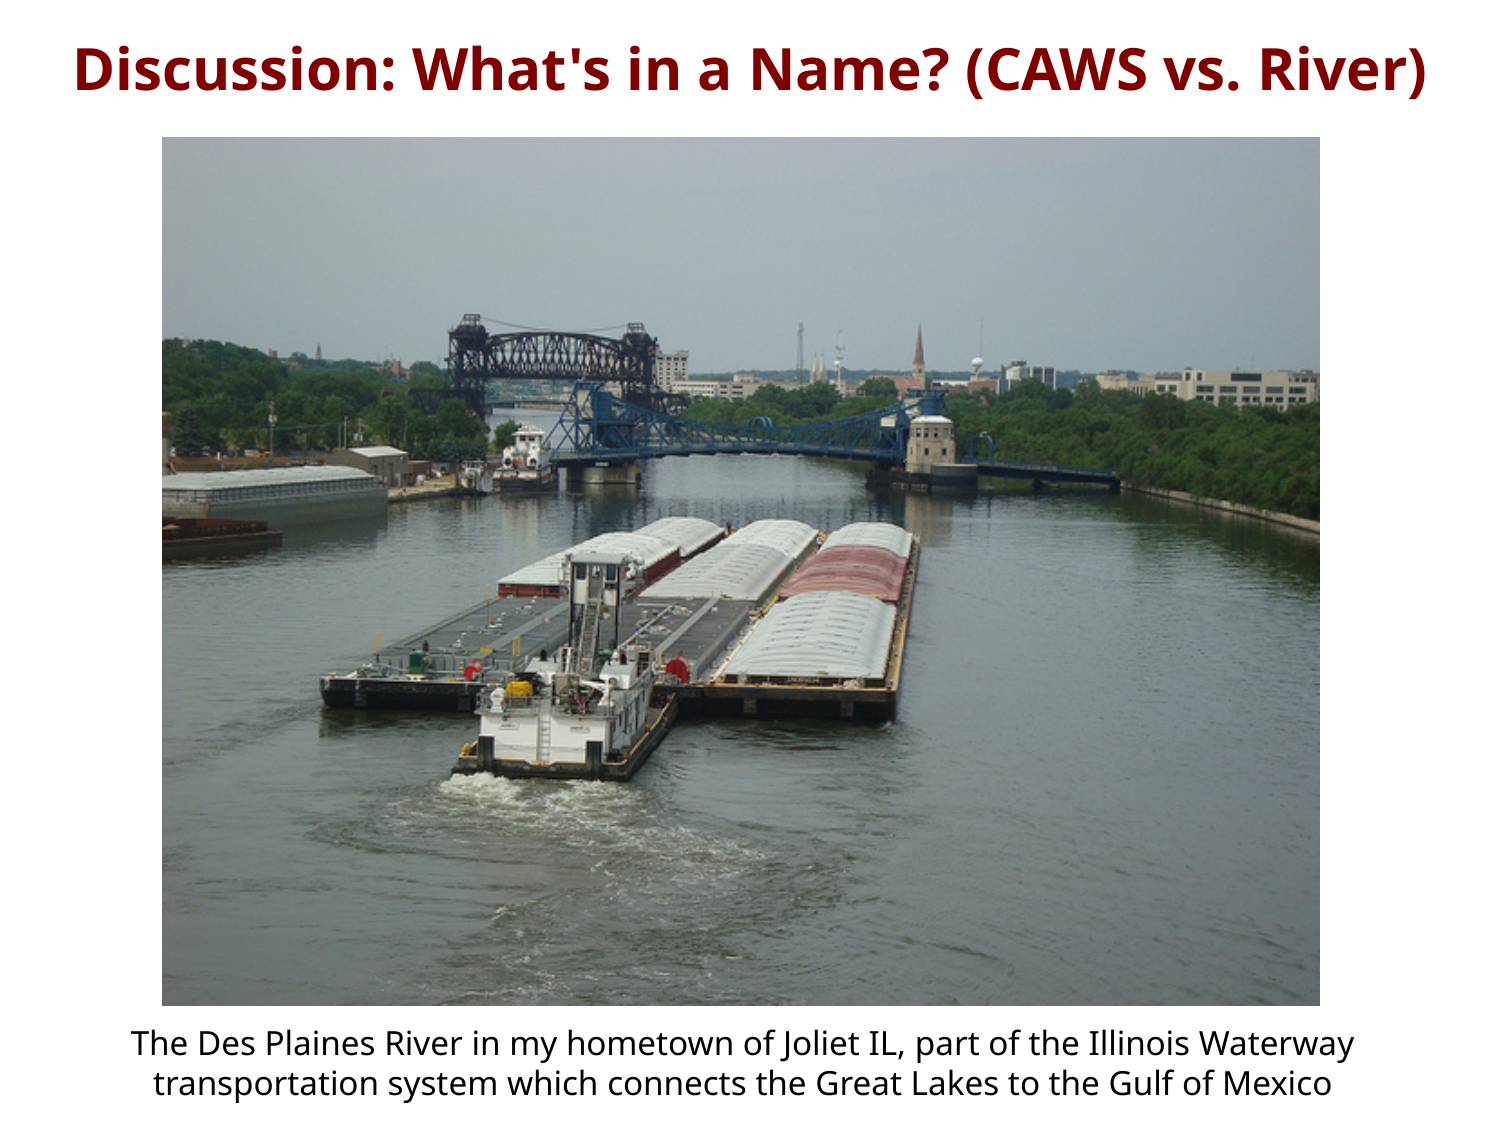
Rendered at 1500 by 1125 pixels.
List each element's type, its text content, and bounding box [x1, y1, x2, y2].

text_box The Des Plaines River in my hometown of Joliet IL, part of the Illinois Waterway transportation system which connects the Great Lakes to the Gulf of Mexico [74, 1014, 1413, 1109]
picture [162, 137, 1320, 1006]
text_box Discussion: What's in a Name? (CAWS vs. River) [50, 24, 1450, 113]
